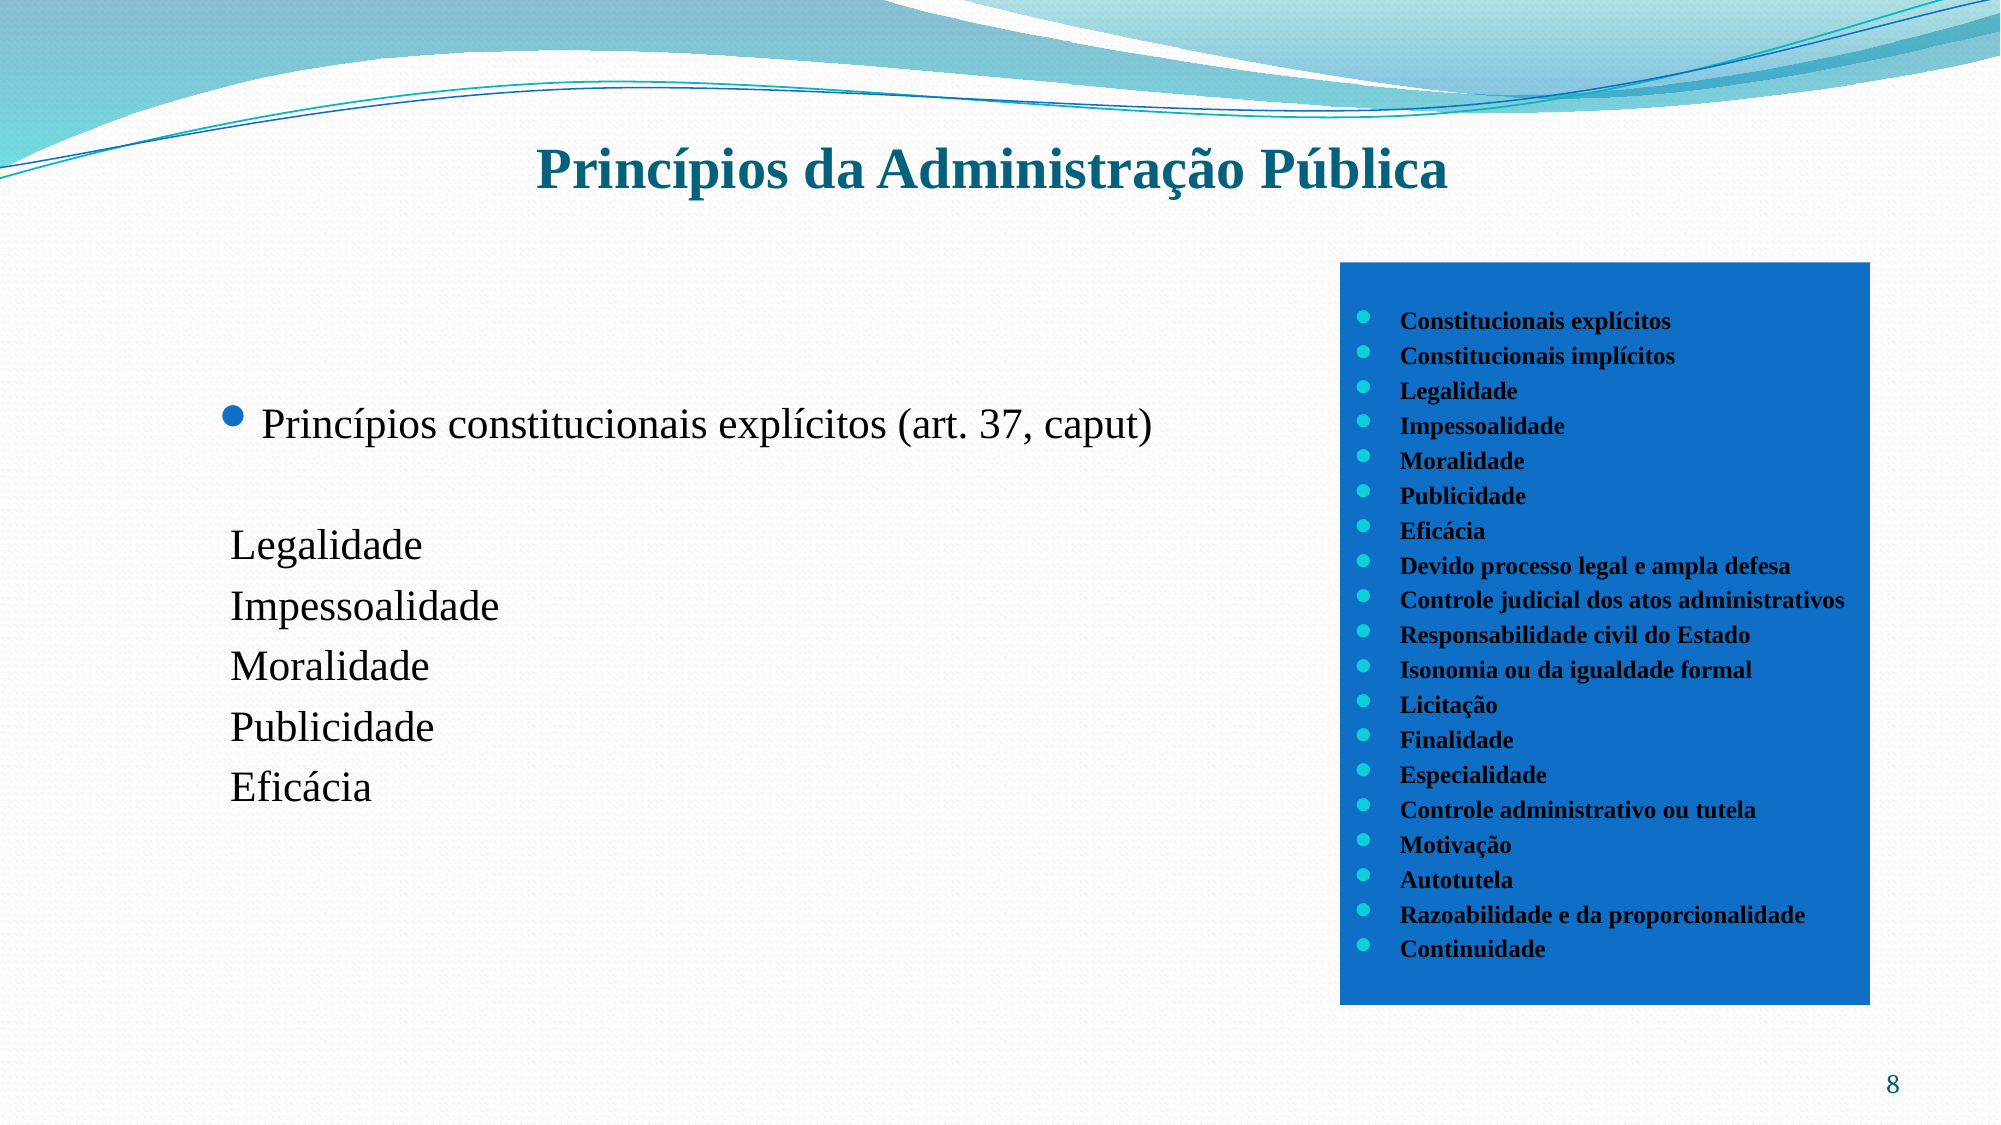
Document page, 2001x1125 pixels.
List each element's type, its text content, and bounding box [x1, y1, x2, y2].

list Princípios constitucionais explícitos (art. 37, caput) Legalidade Impessoalidade Moralidade Publicidade Eficácia [137, 224, 1194, 930]
slide_number 8 [1733, 1042, 1900, 1103]
list Constitucionais explícitos Constitucionais implícitos Legalidade Impessoalidade Moralidade Publicidade Eficácia Devido processo legal e ampla defesa Controle judicial dos atos administrativos Responsabilidade civil do Estado Isonomia ou da igualdade formal Licitação Finalidade Especialidade Controle administrativo ou tutela Motivação Autotutela Razoabilidade e da proporcionalidade Continuidade [1340, 262, 1870, 1005]
title Princípios da Administração Pública [99, 115, 1900, 200]
